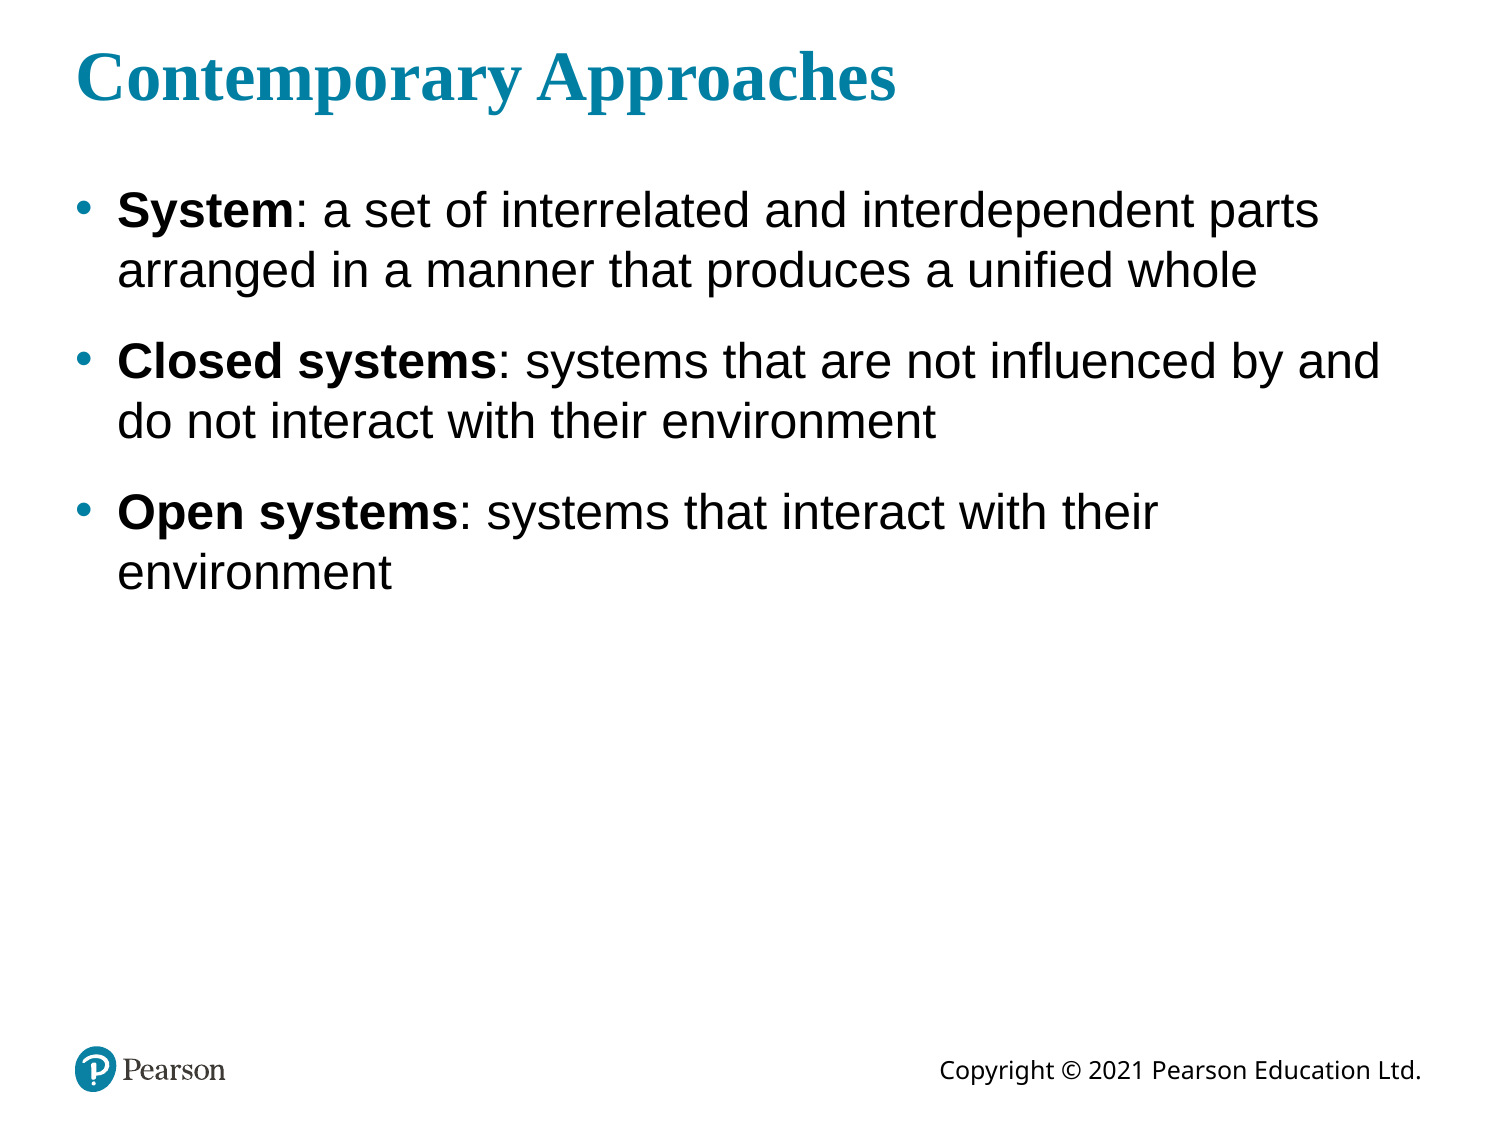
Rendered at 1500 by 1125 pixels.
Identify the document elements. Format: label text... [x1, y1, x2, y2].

list System: a set of interrelated and interdependent parts arranged in a manner that produces a unified whole Closed systems: systems that are not influenced by and do not interact with their environment Open systems: systems that interact with their environment [75, 177, 1425, 613]
title Contemporary Approaches [75, 2, 1400, 115]
